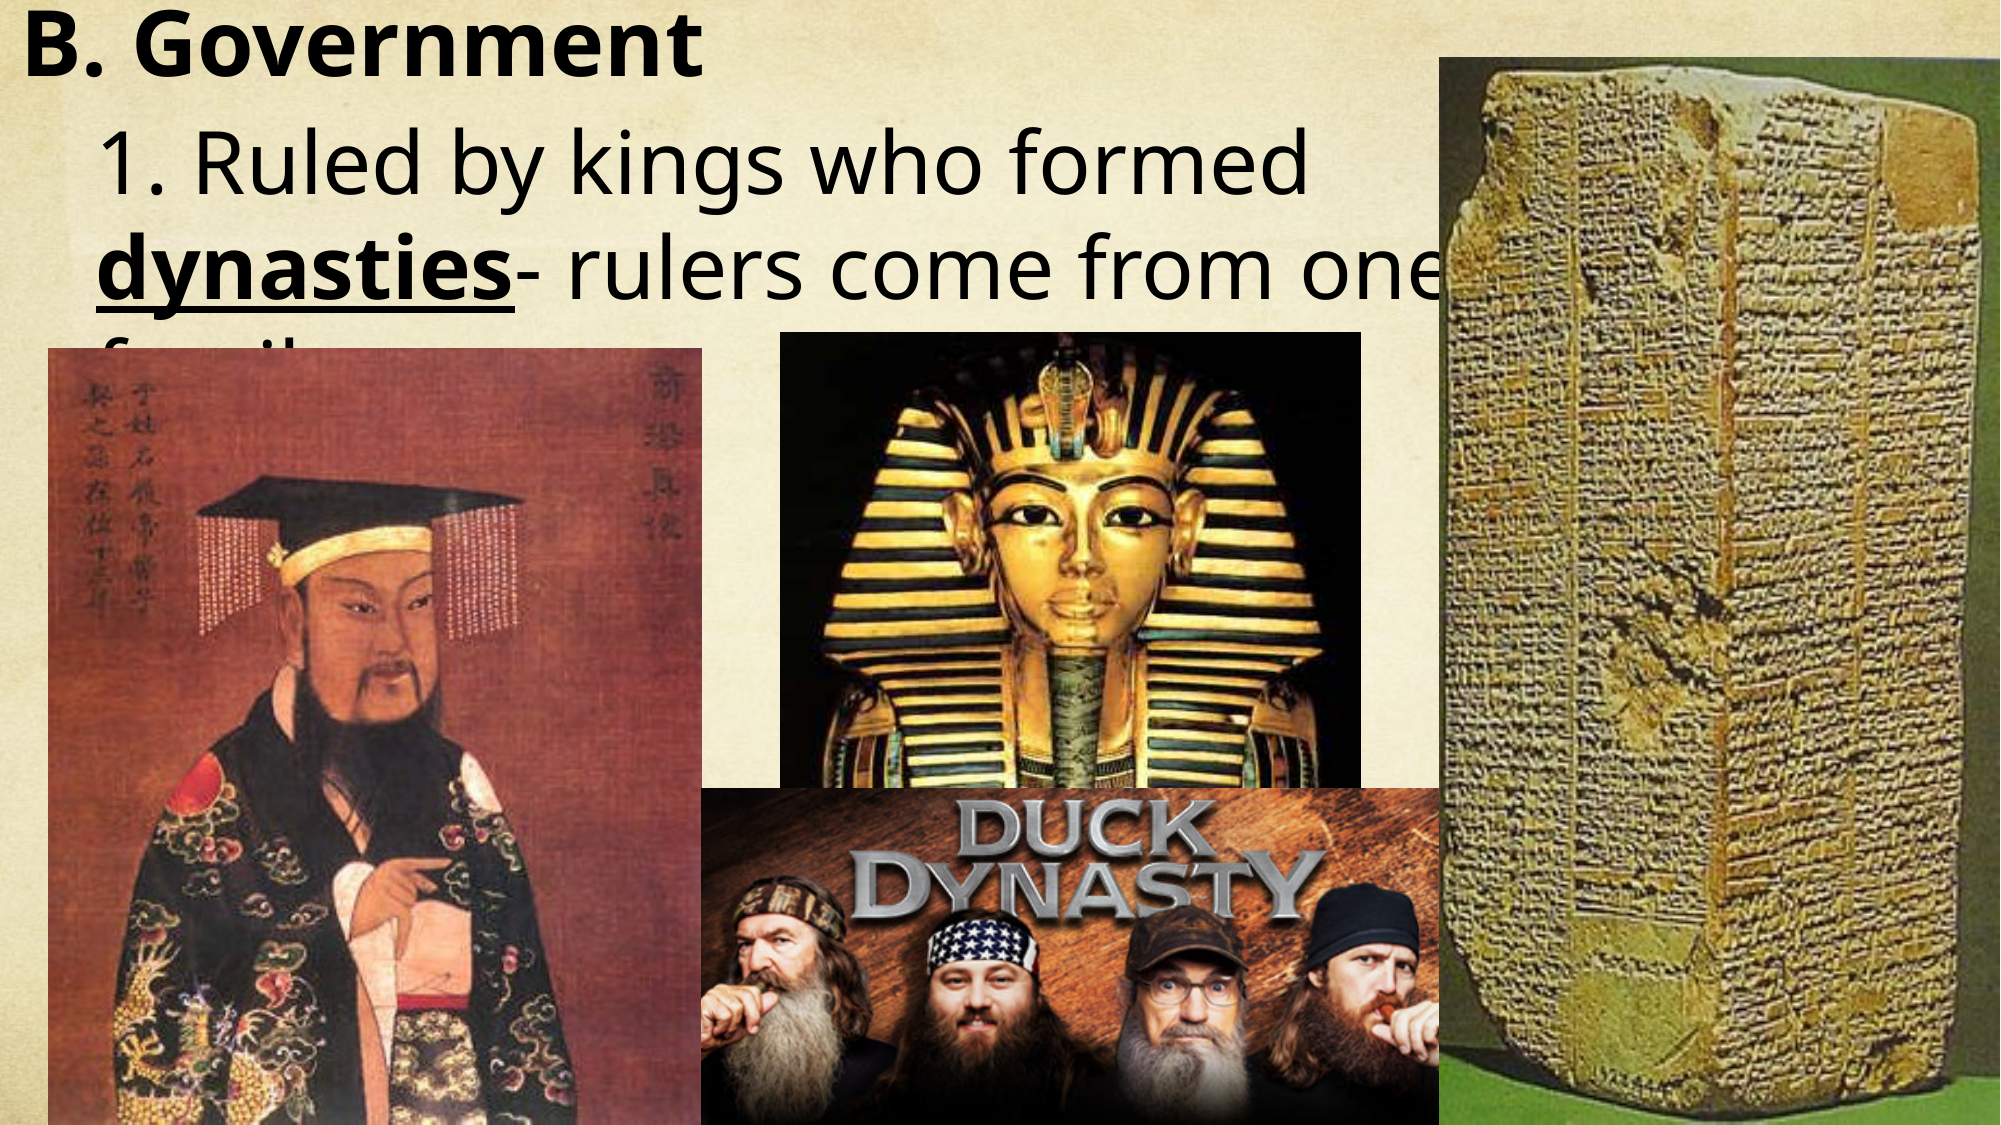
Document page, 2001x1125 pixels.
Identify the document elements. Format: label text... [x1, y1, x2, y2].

picture [0, 0, 2001, 1125]
list B. Government 1. Ruled by kings who formed dynasties- rulers come from one family [0, 0, 1473, 643]
